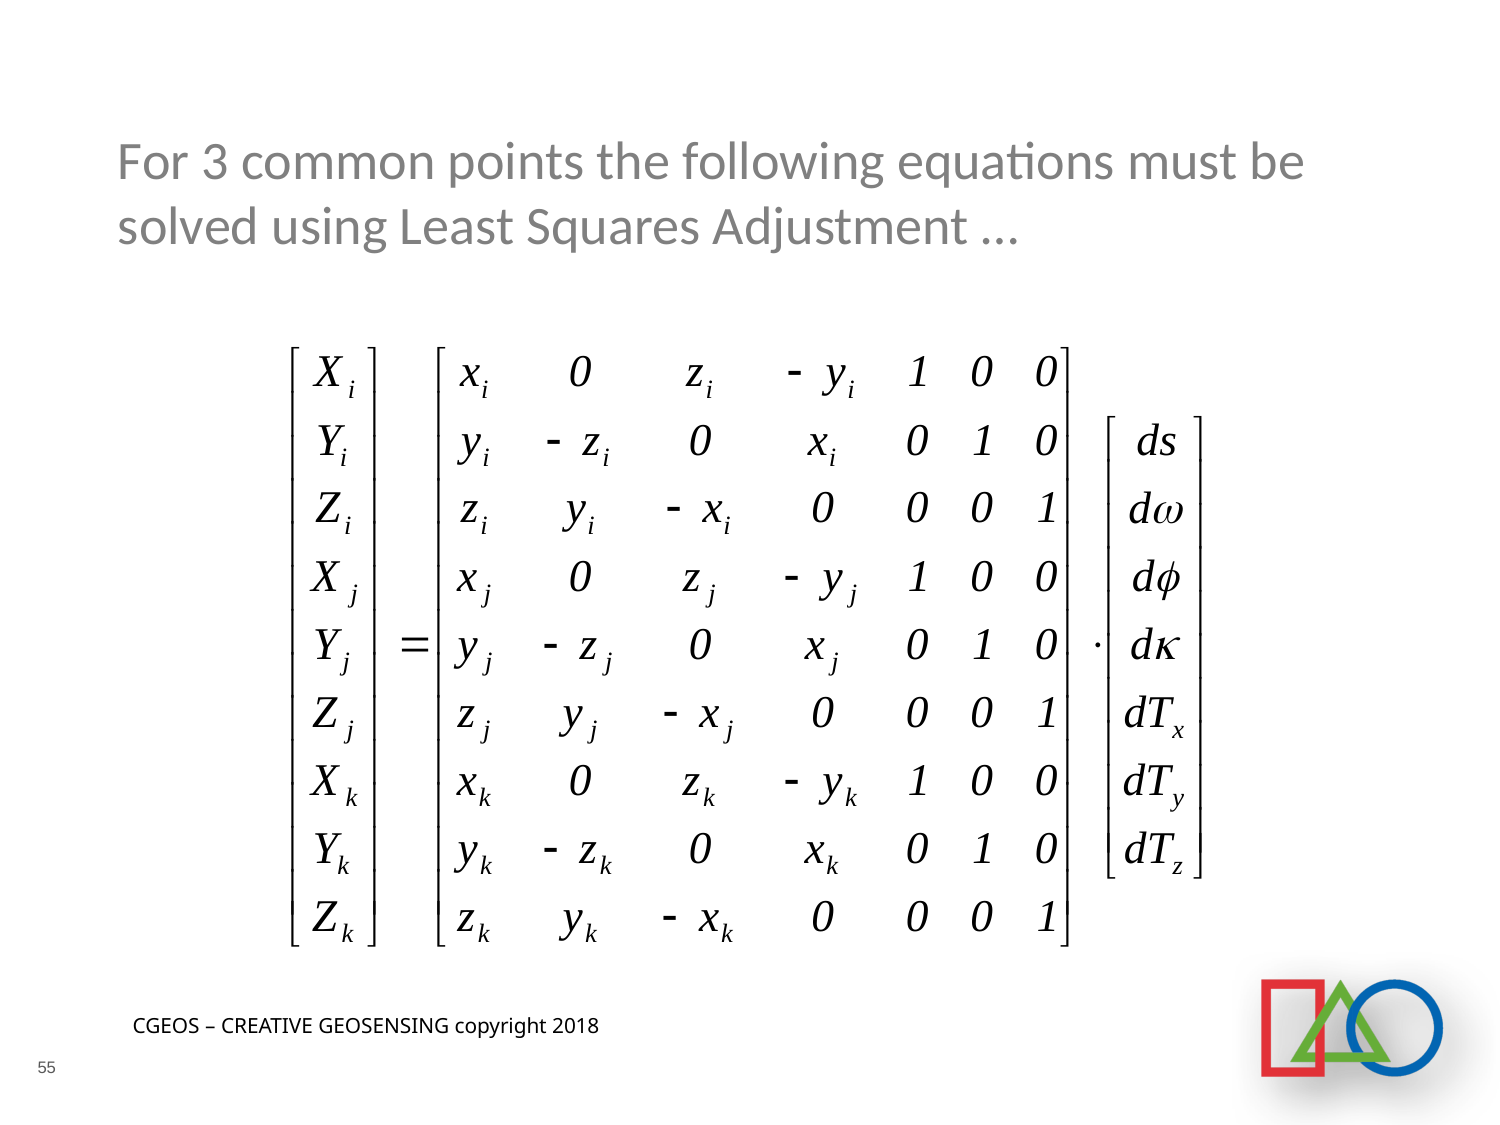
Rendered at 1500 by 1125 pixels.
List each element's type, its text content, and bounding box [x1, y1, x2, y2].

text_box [281, 337, 1219, 958]
picture [1253, 968, 1450, 1083]
title For 3 common points the following equations must be solved using Least Squares Adjustment … [117, 117, 1447, 266]
